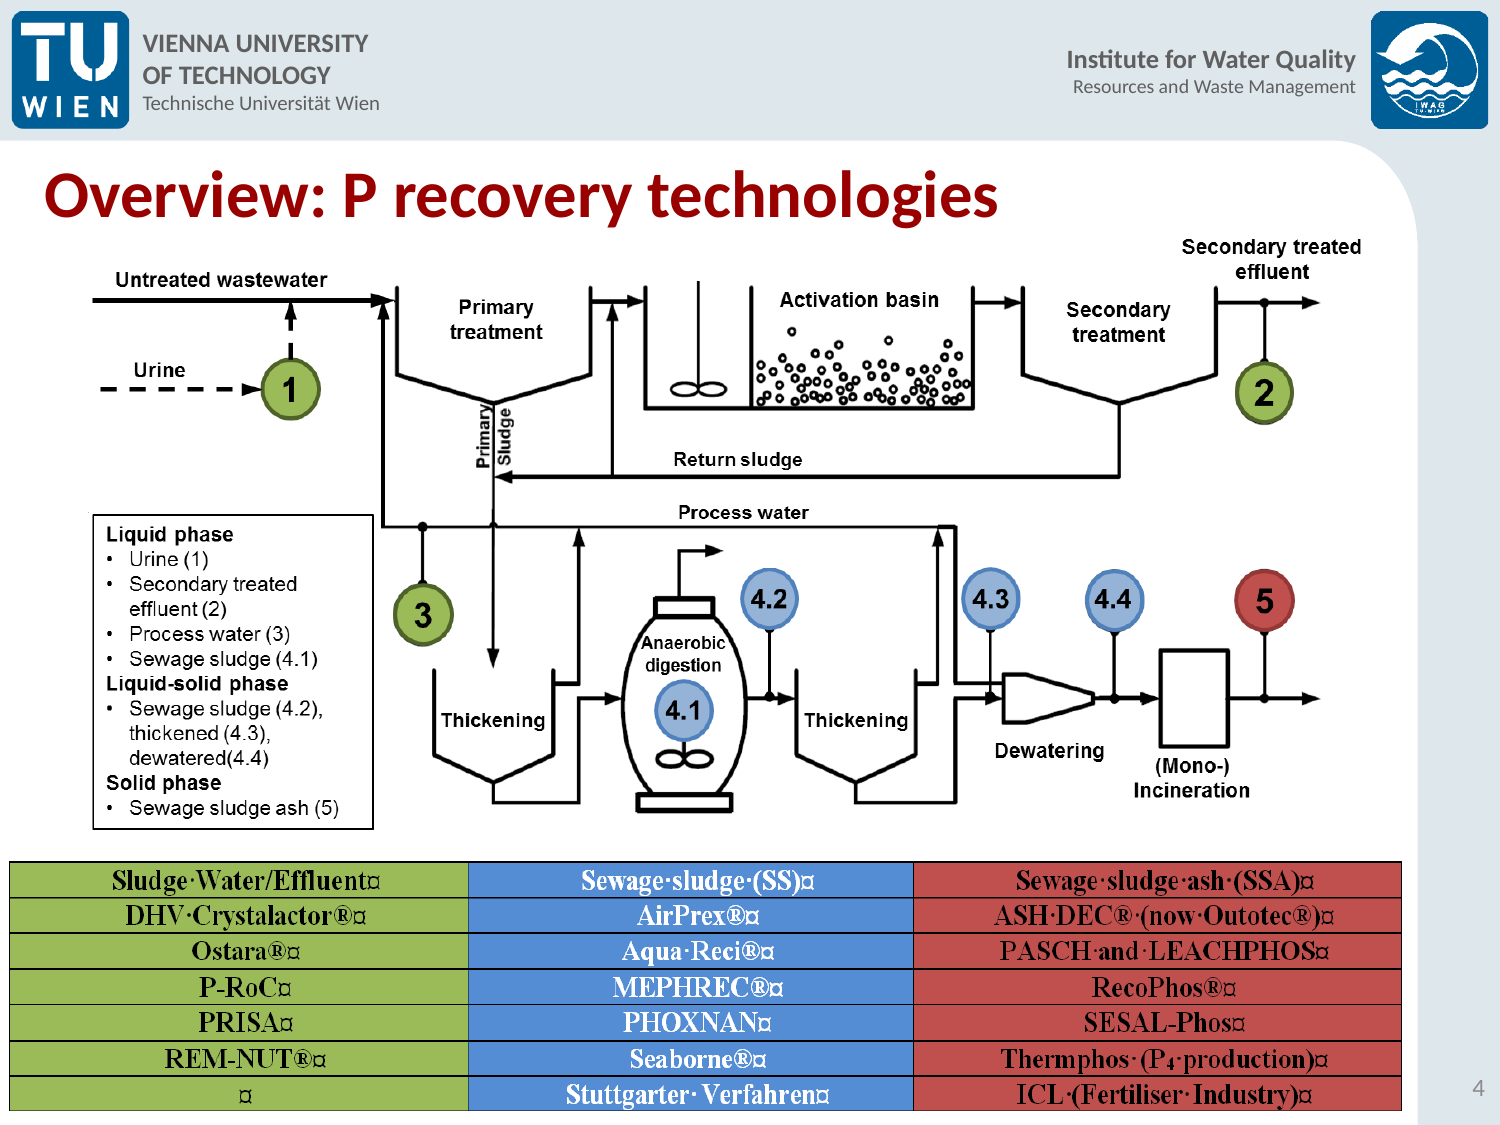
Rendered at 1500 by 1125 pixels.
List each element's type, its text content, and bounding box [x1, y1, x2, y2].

slide_number 3 [1350, 1046, 1500, 1125]
picture [11, 11, 133, 129]
picture [88, 227, 1374, 831]
picture [5, 857, 1404, 1114]
picture [1371, 11, 1489, 129]
title Overview: P recovery technologies [29, 149, 1348, 232]
